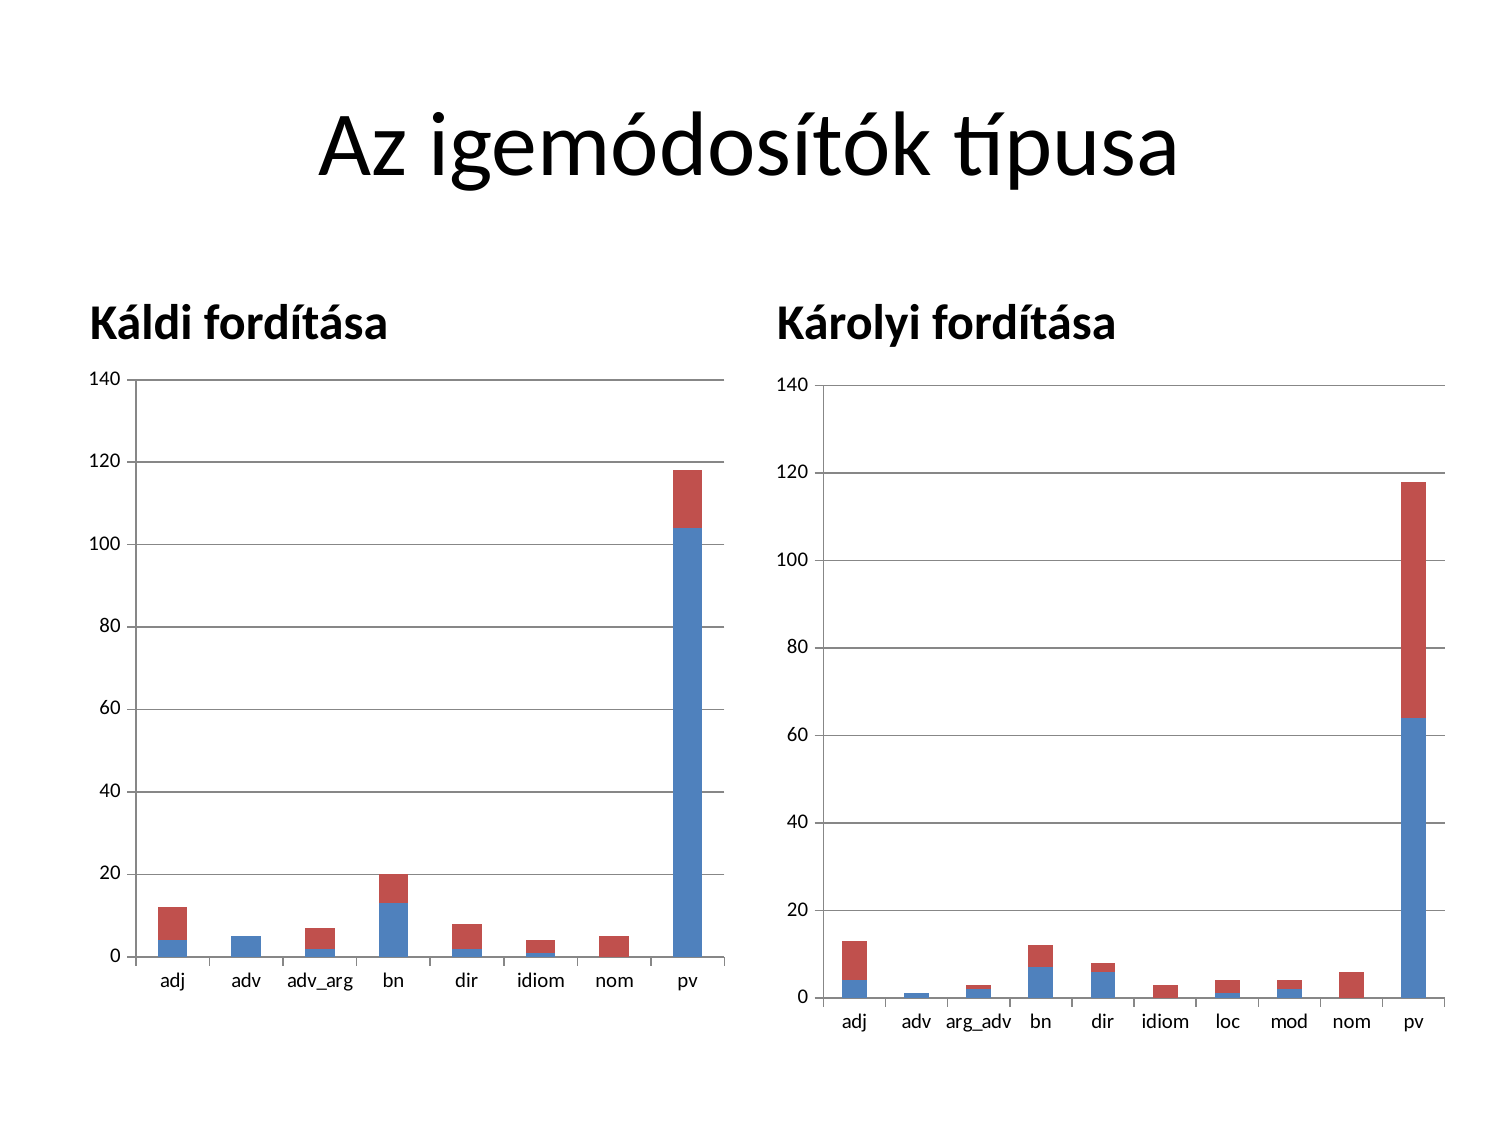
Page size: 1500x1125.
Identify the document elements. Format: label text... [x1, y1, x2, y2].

list Károlyi fordítása [761, 251, 1425, 357]
chart [74, 356, 738, 1006]
chart [761, 361, 1459, 1048]
list Káldi fordítása [75, 251, 738, 356]
title Az igemódosítók típusa [75, 45, 1425, 233]
